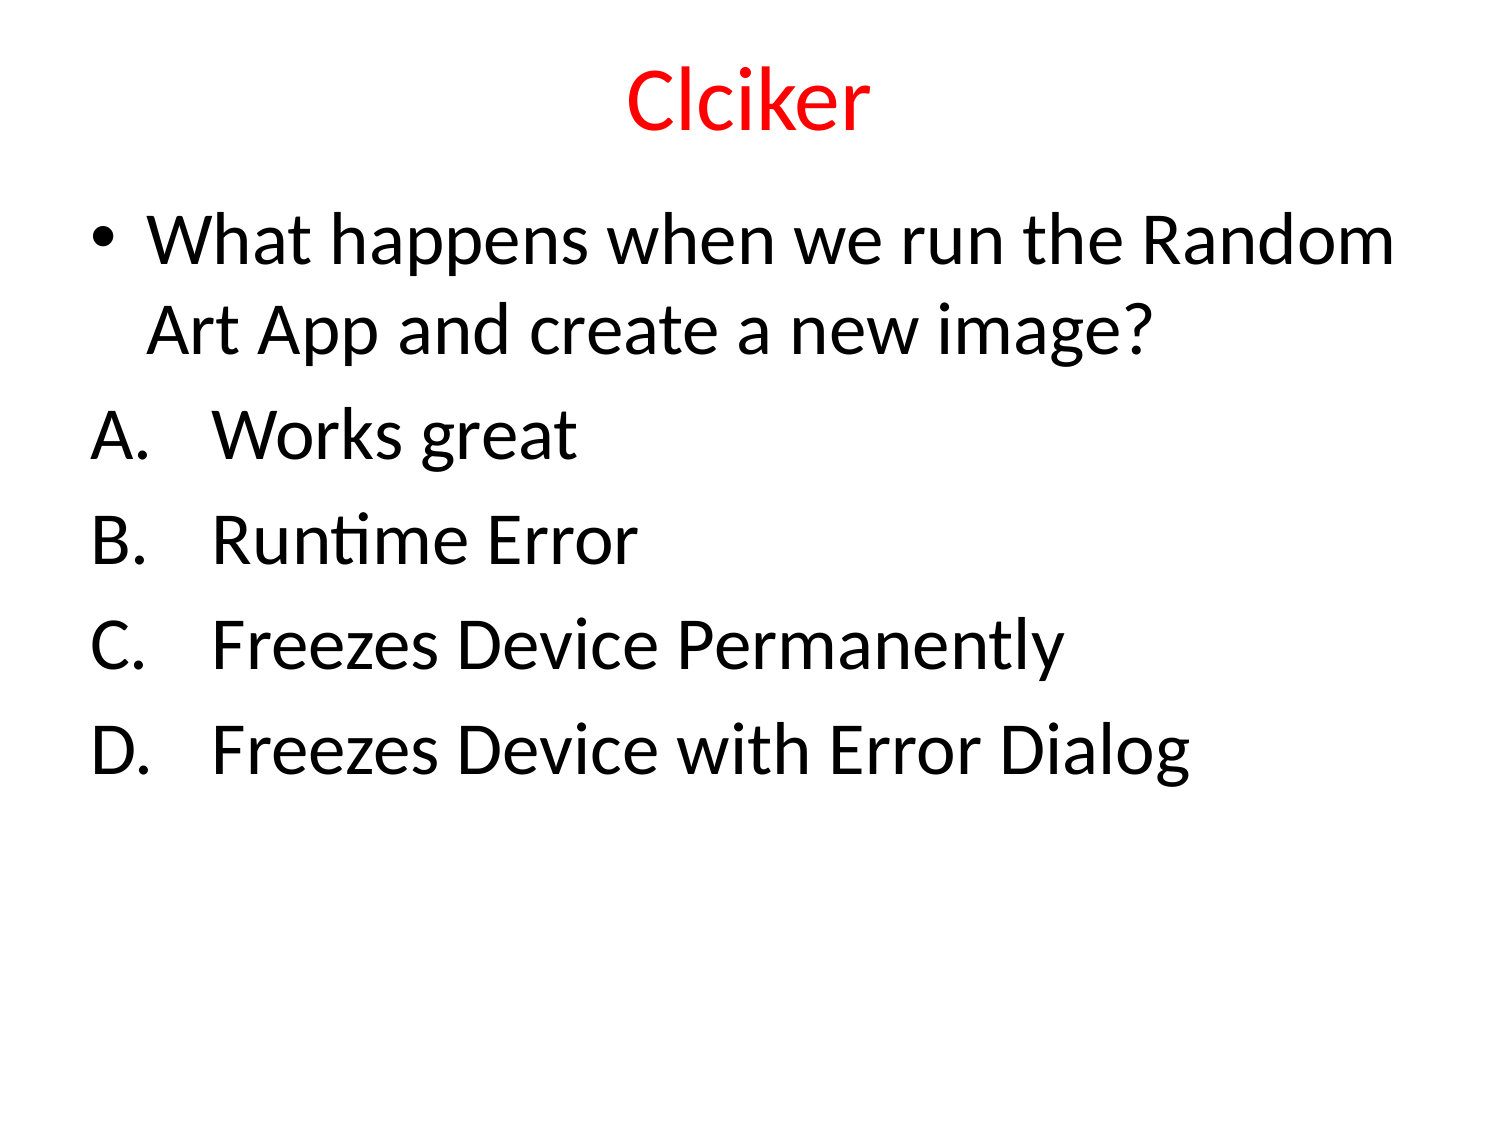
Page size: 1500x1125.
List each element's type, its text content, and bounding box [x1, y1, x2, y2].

title Clciker [75, 0, 1425, 182]
list What happens when we run the Random Art App and create a new image? Works great Runtime Error Freezes Device Permanently Freezes Device with Error Dialog [75, 182, 1425, 1038]
